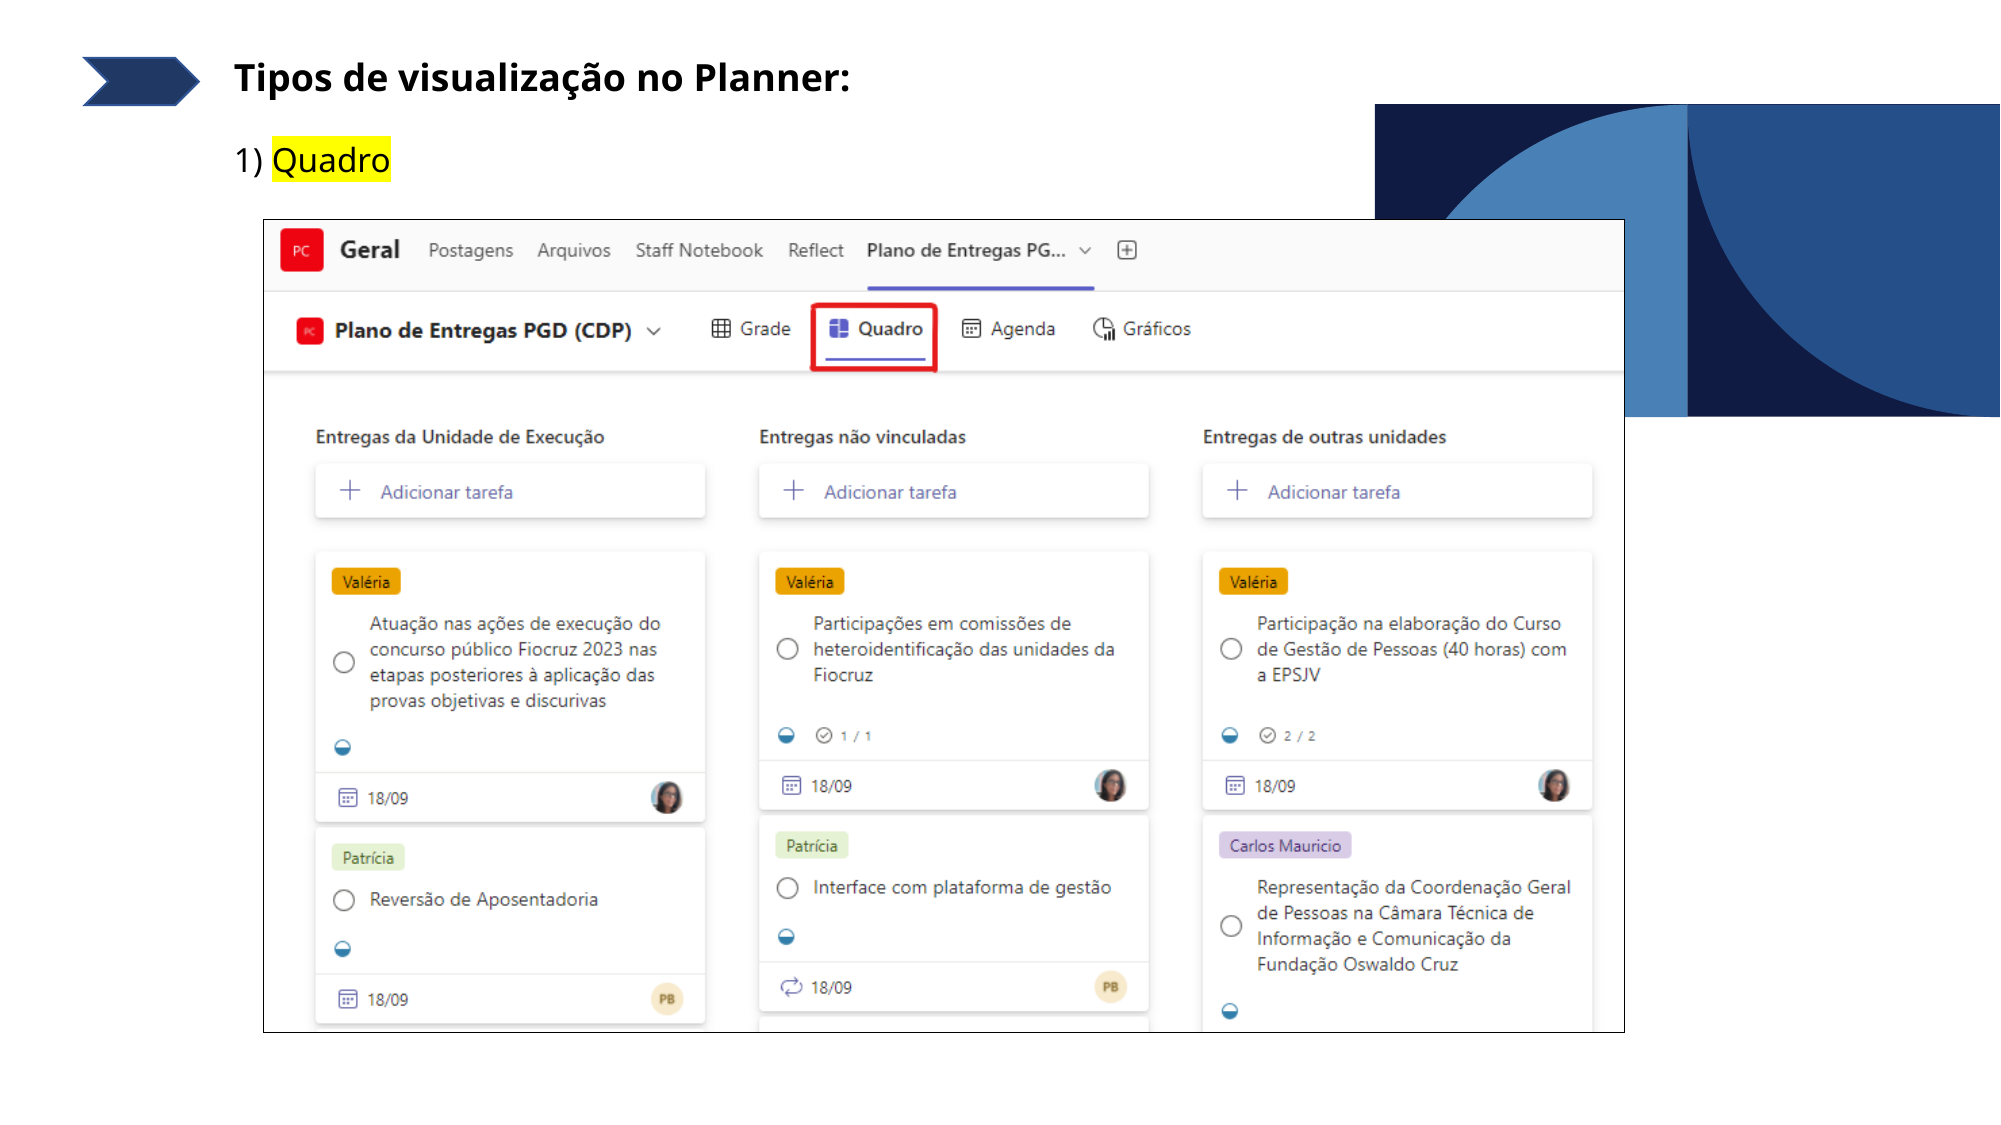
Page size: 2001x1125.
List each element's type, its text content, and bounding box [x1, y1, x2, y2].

text_box Tipos de visualização no Planner: 1) Quadro [219, 46, 1194, 187]
text_box [82, 56, 201, 107]
picture [263, 219, 1625, 1033]
